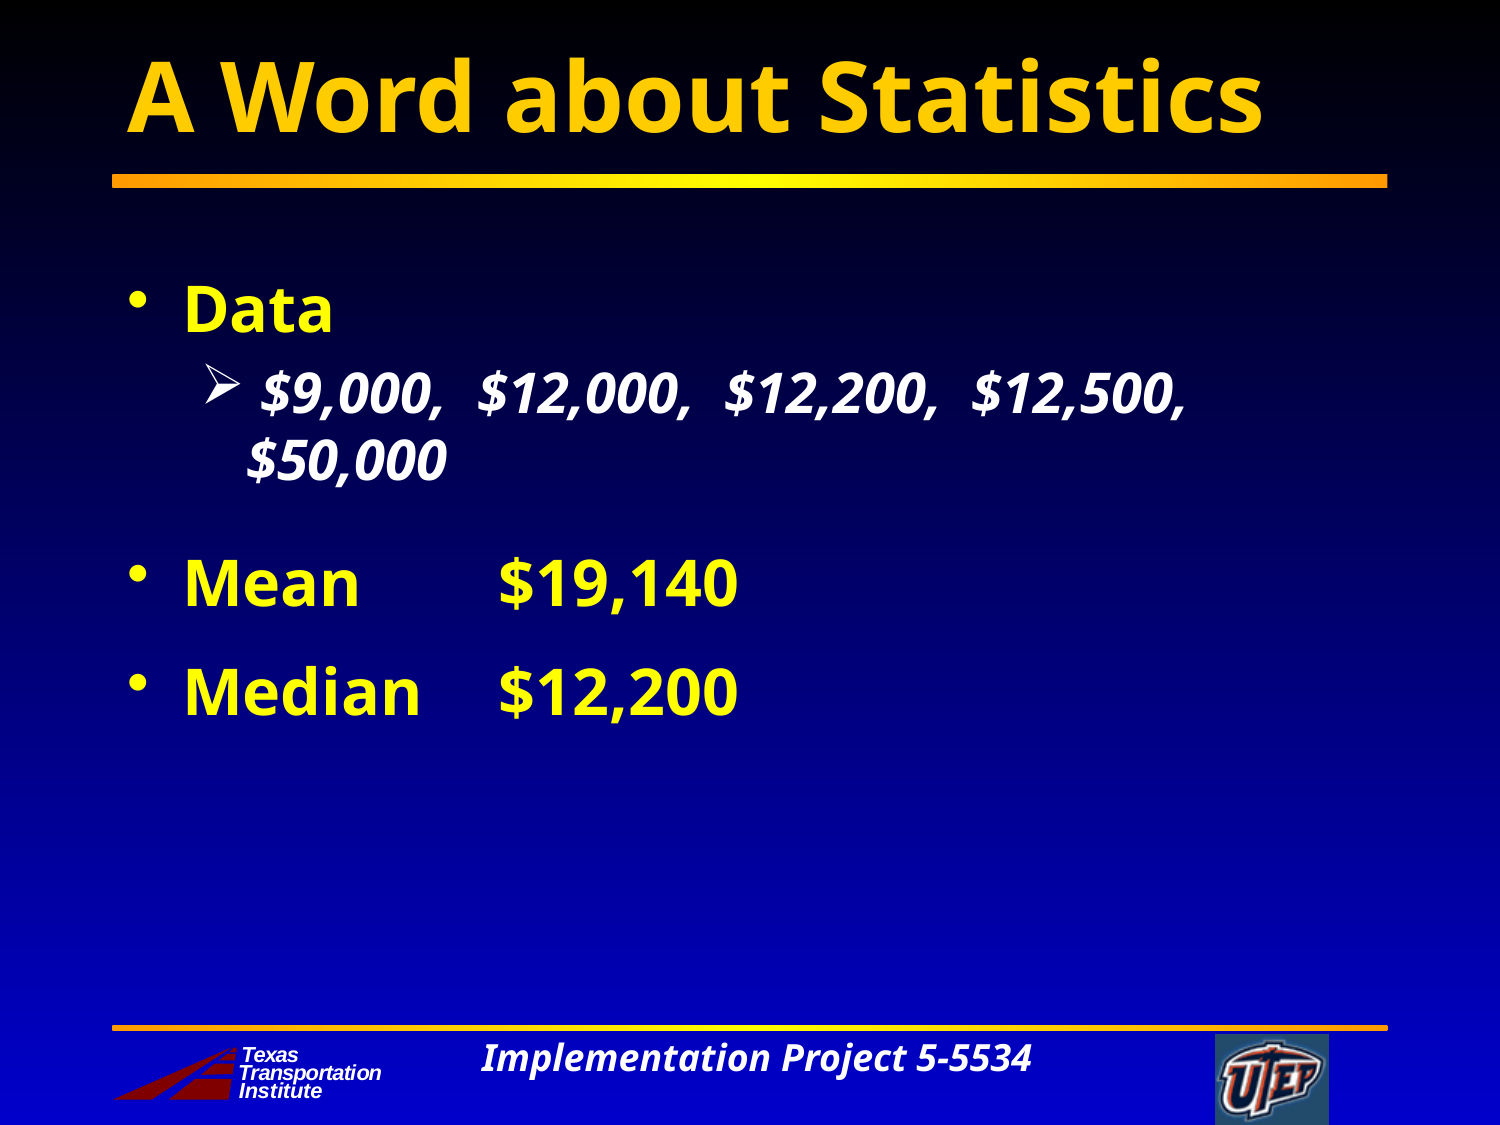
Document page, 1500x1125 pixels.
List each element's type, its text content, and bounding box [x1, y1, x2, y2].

picture [1215, 1034, 1329, 1125]
title A Word about Statistics [112, 0, 1388, 188]
list Data $9,000, $12,000, $12,200, $12,500, $50,000 Mean $19,140 Median $12,200 [112, 260, 1388, 963]
